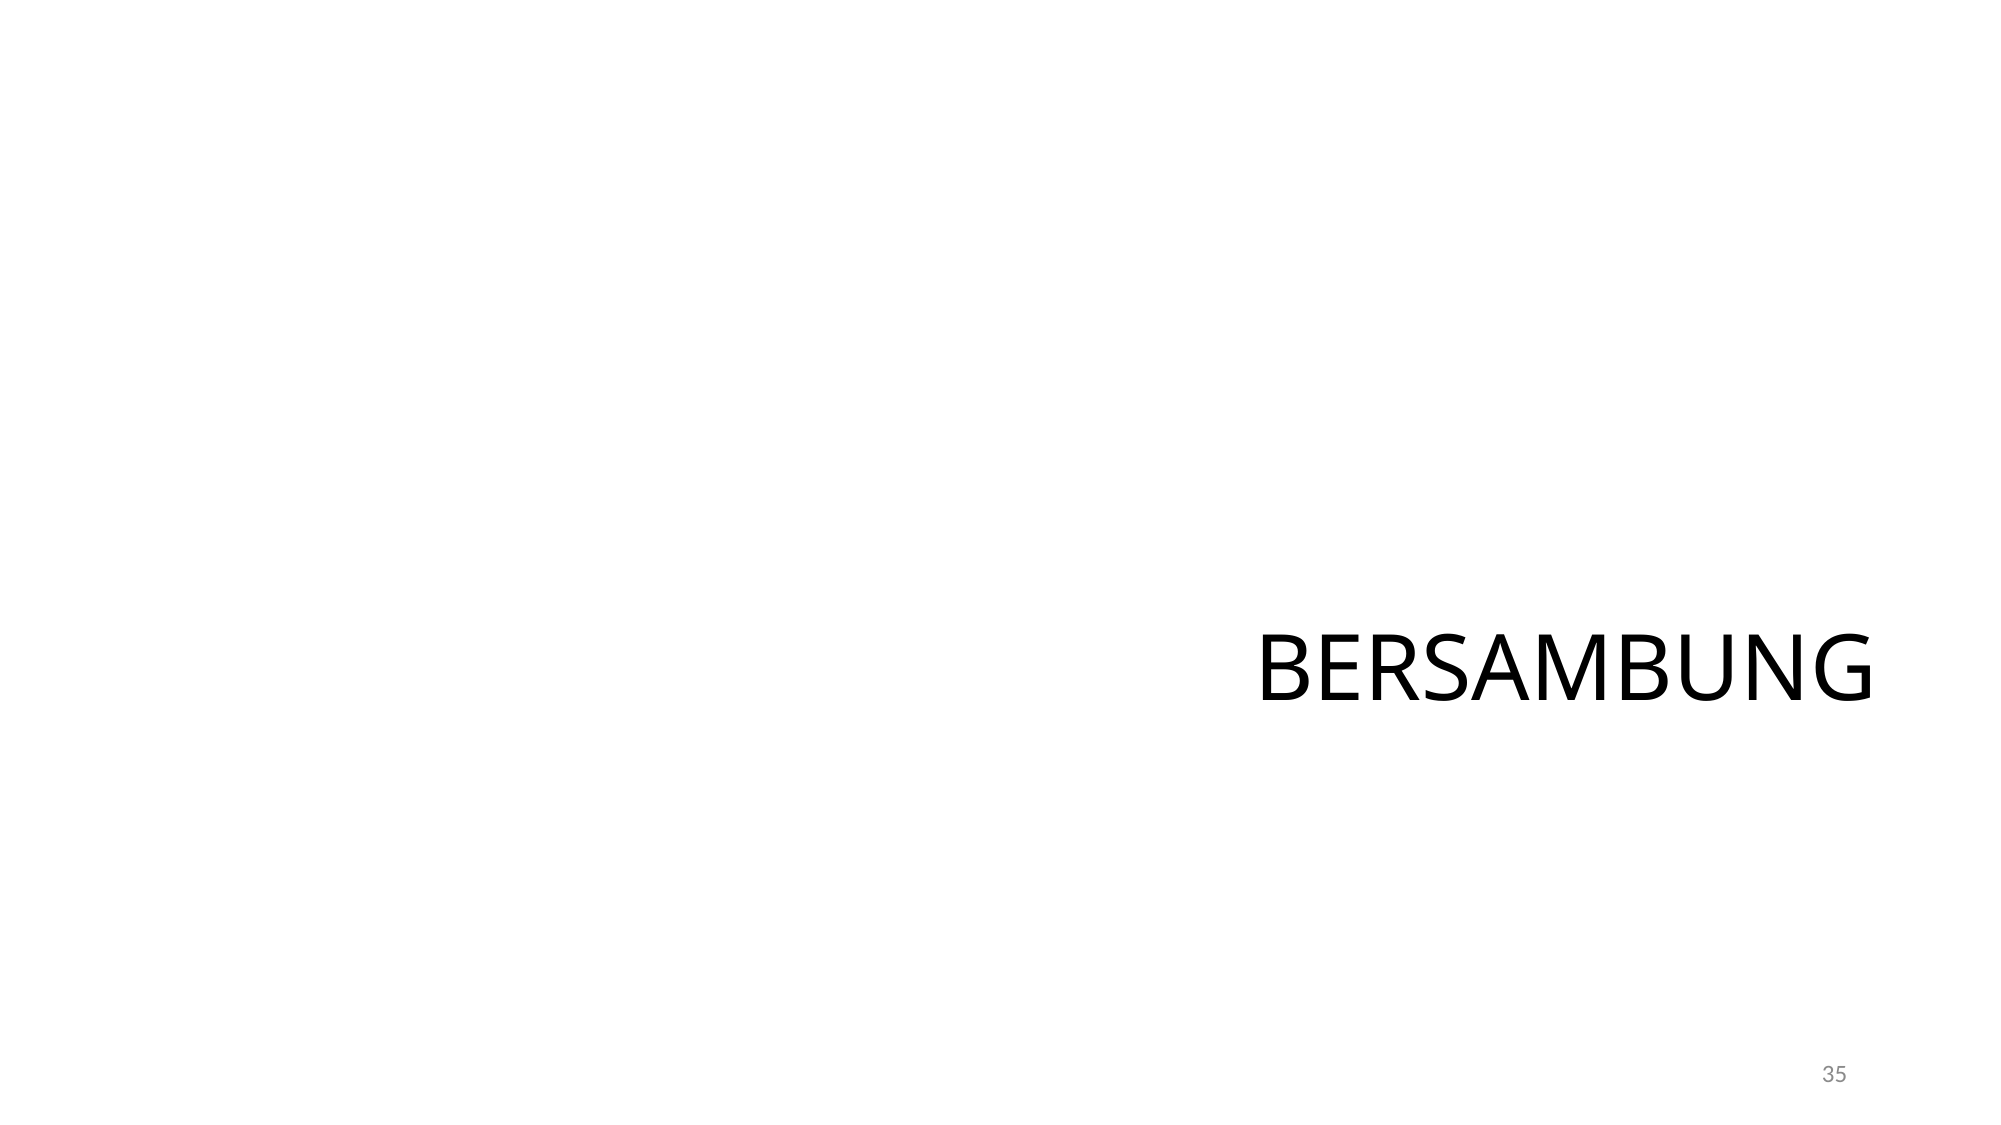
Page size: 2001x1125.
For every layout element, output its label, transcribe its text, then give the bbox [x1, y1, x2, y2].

title BERSAMBUNG [167, 562, 1893, 780]
slide_number 35 [1412, 1042, 1863, 1103]
